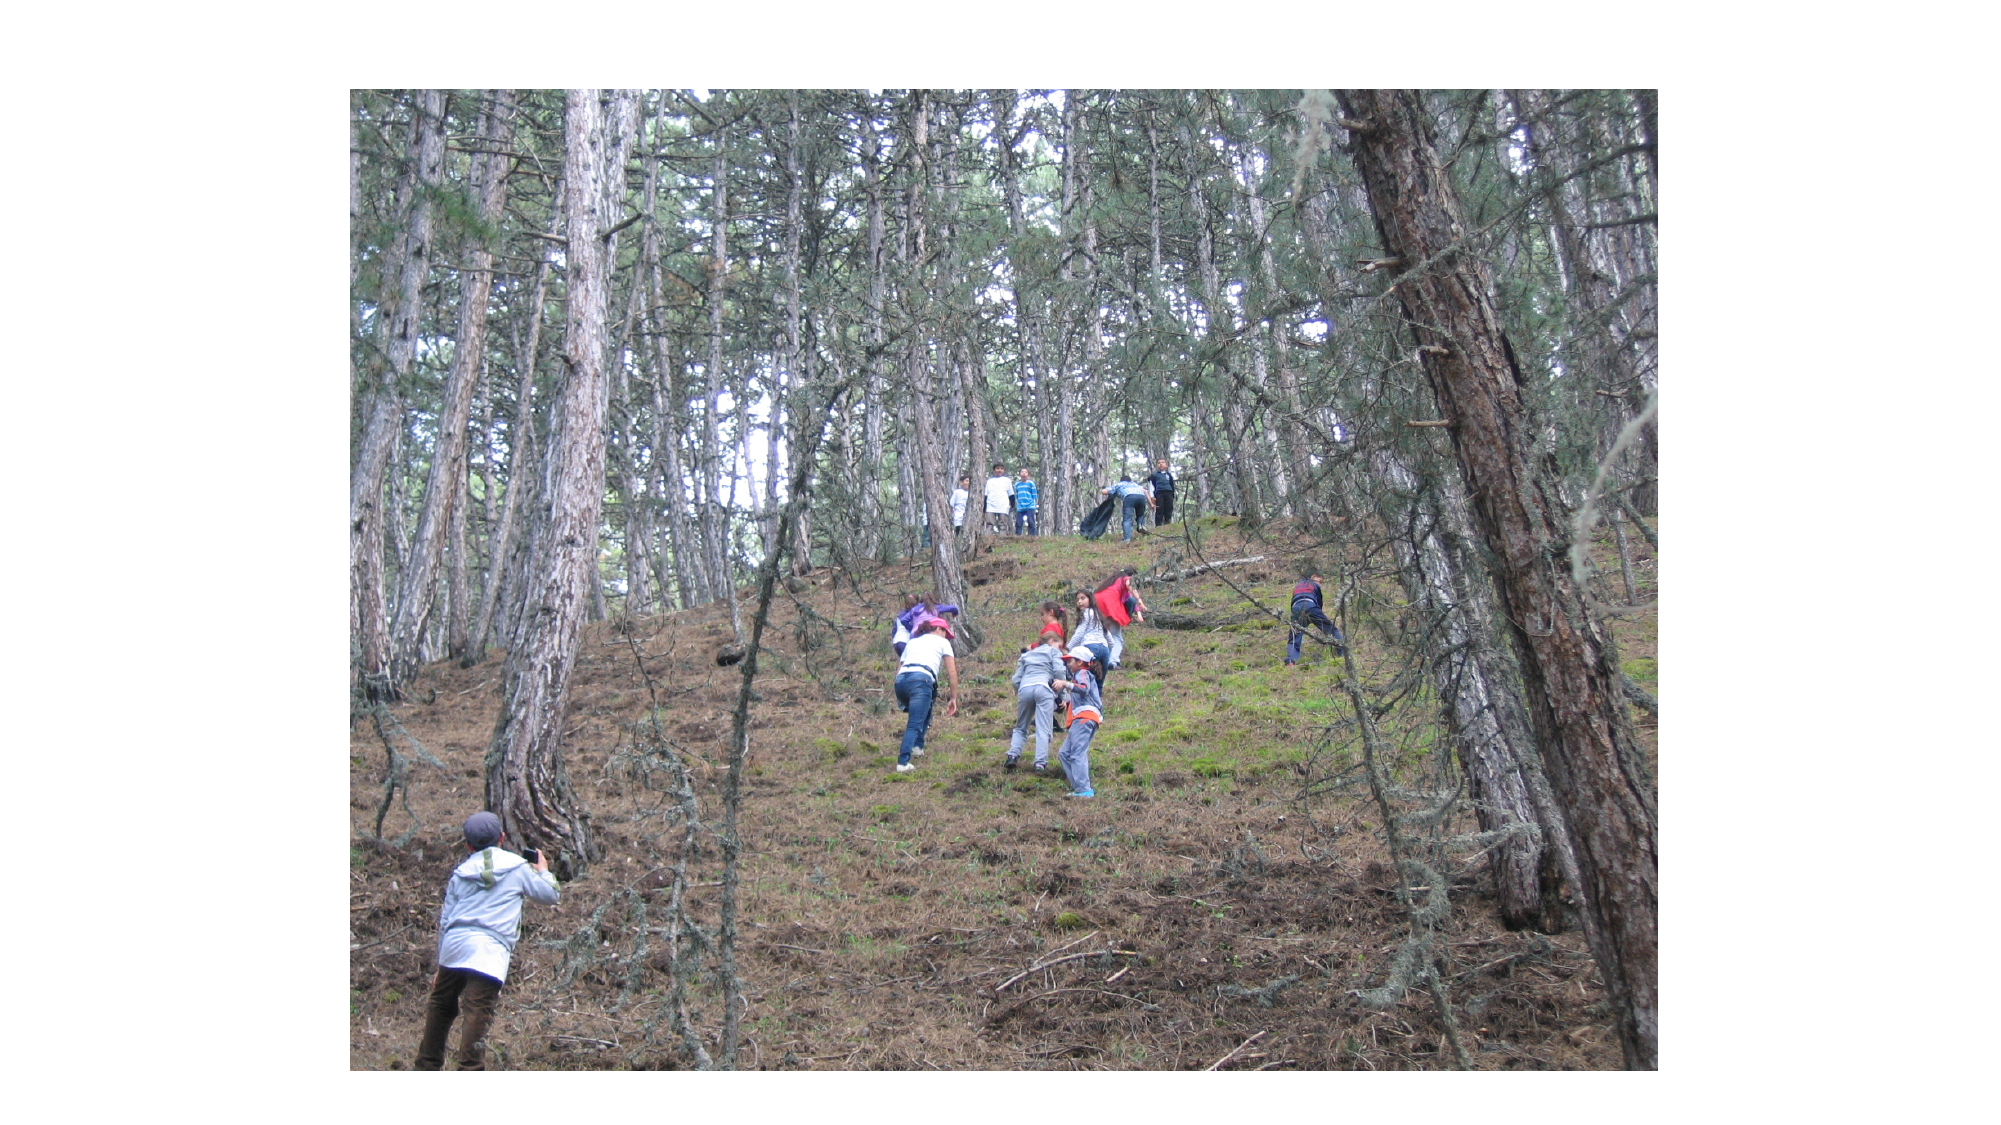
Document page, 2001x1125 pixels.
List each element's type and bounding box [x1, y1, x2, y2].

picture [350, 89, 1658, 1071]
